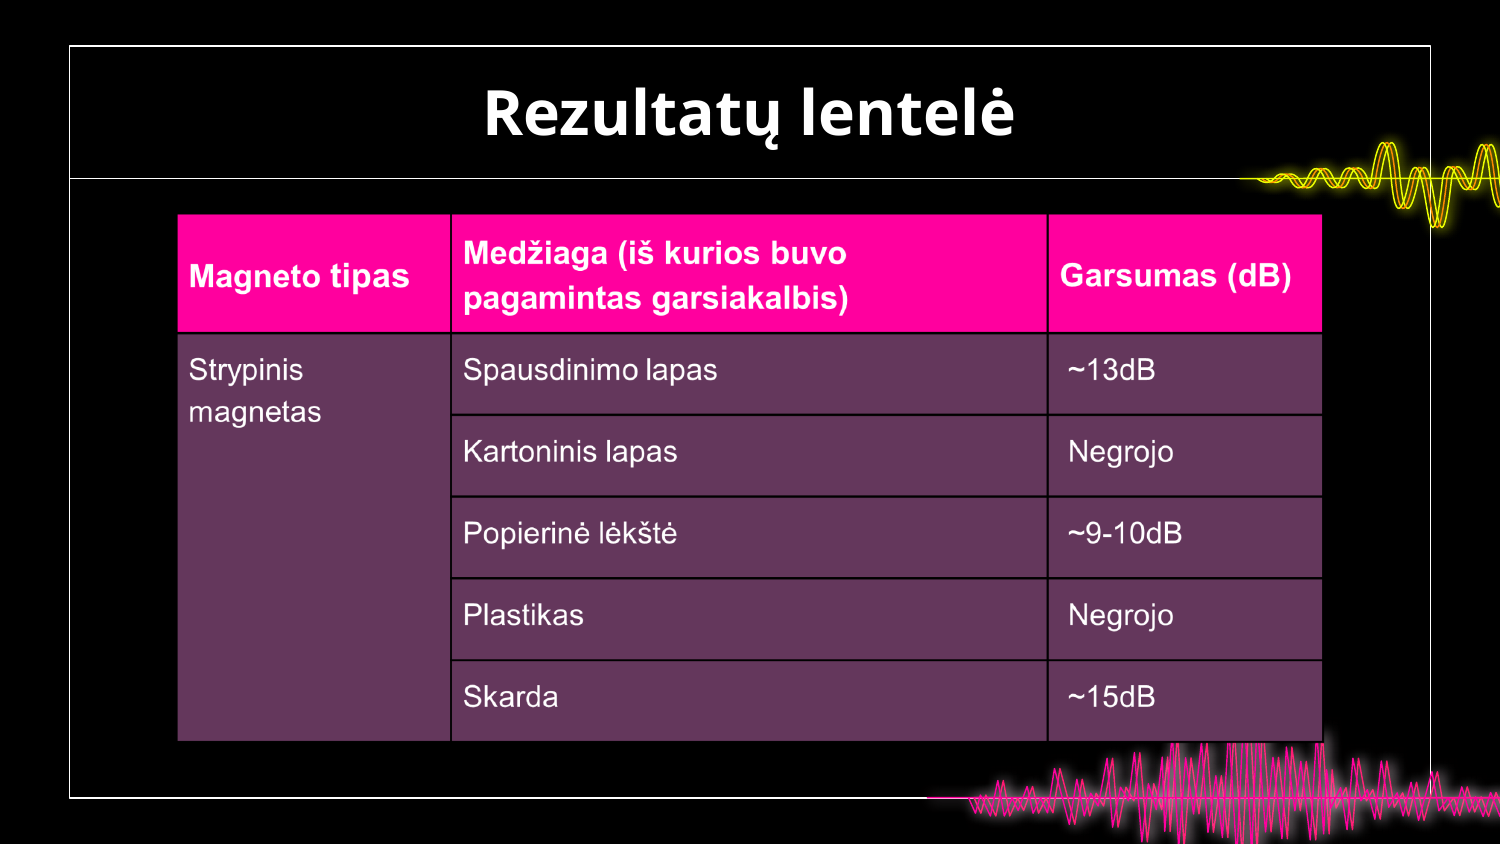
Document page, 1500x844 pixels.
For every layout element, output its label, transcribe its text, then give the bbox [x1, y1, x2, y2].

title Rezultatų lentelė [118, 63, 1382, 158]
picture [175, 212, 1325, 744]
